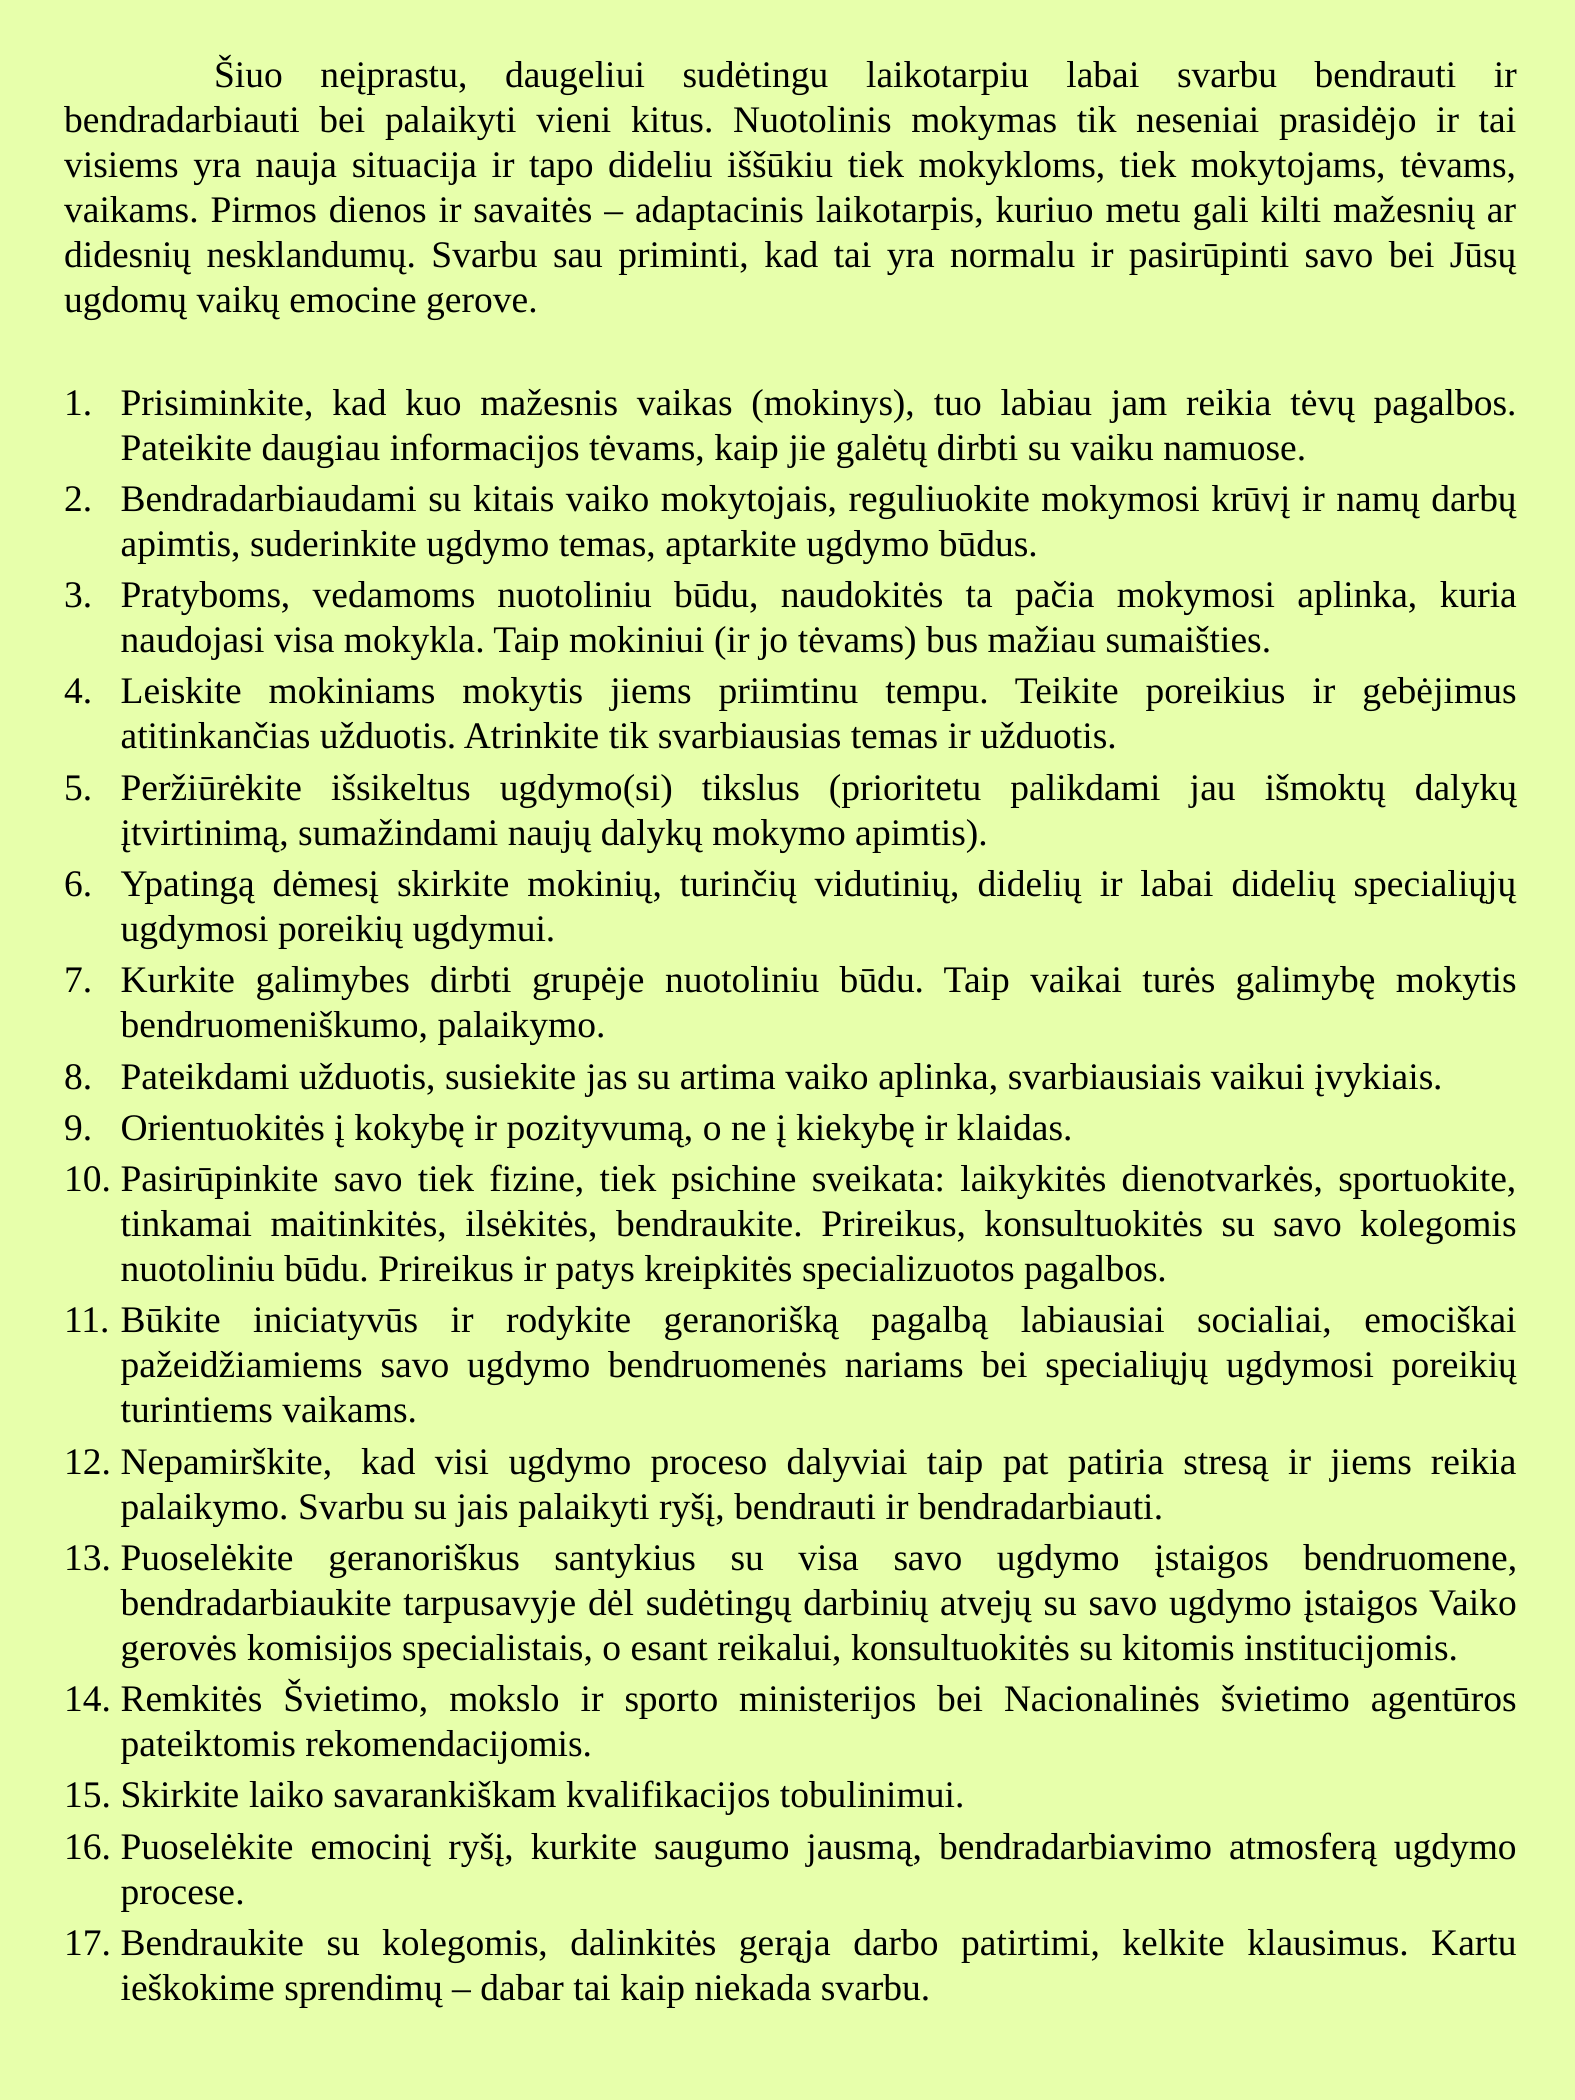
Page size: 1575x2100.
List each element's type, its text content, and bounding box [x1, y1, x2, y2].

list Šiuo neįprastu, daugeliui sudėtingu laikotarpiu labai svarbu bendrauti ir bendradarbiauti bei palaikyti vieni kitus. Nuotolinis mokymas tik neseniai prasidėjo ir tai visiems yra nauja situacija ir tapo dideliu iššūkiu tiek mokykloms, tiek mokytojams, tėvams, vaikams. Pirmos dienos ir savaitės – adaptacinis laikotarpis, kuriuo metu gali kilti mažesnių ar didesnių nesklandumų. Svarbu sau priminti, kad tai yra normalu ir pasirūpinti savo bei Jūsų ugdomų vaikų emocine gerove. Prisiminkite, kad kuo mažesnis vaikas (mokinys), tuo labiau jam reikia tėvų pagalbos. Pateikite daugiau informacijos tėvams, kaip jie galėtų dirbti su vaiku namuose. Bendradarbiaudami su kitais vaiko mokytojais, reguliuokite mokymosi krūvį ir namų darbų apimtis, suderinkite ugdymo temas, aptarkite ugdymo būdus. Pratyboms, vedamoms nuotoliniu būdu, naudokitės ta pačia mokymosi aplinka, kuria naudojasi visa mokykla. Taip mokiniui (ir jo tėvams) bus mažiau sumaišties. Leiskite mokiniams mokytis jiems priimtinu tempu. Teikite poreikius ir gebėjimus atitinkančias užduotis. Atrinkite tik svarbiausias temas ir užduotis. Peržiūrėkite išsikeltus ugdymo(si) tikslus (prioritetu palikdami jau išmoktų dalykų įtvirtinimą, sumažindami naujų dalykų mokymo apimtis). Ypatingą dėmesį skirkite mokinių, turinčių vidutinių, didelių ir labai didelių specialiųjų ugdymosi poreikių ugdymui. Kurkite galimybes dirbti grupėje nuotoliniu būdu. Taip vaikai turės galimybę mokytis bendruomeniškumo, palaikymo. Pateikdami užduotis, susiekite jas su artima vaiko aplinka, svarbiausiais vaikui įvykiais. Orientuokitės į kokybę ir pozityvumą, o ne į kiekybę ir klaidas. Pasirūpinkite savo tiek fizine, tiek psichine sveikata: laikykitės dienotvarkės, sportuokite, tinkamai maitinkitės, ilsėkitės, bendraukite. Prireikus, konsultuokitės su savo kolegomis nuotoliniu būdu. Prireikus ir patys kreipkitės specializuotos pagalbos. Būkite iniciatyvūs ir rodykite geranorišką pagalbą labiausiai socialiai, emociškai pažeidžiamiems savo ugdymo bendruomenės nariams bei specialiųjų ugdymosi poreikių turintiems vaikams. Nepamirškite, kad visi ugdymo proceso dalyviai taip pat patiria stresą ir jiems reikia palaikymo. Svarbu su jais palaikyti ryšį, bendrauti ir bendradarbiauti. Puoselėkite geranoriškus santykius su visa savo ugdymo įstaigos bendruomene, bendradarbiaukite tarpusavyje dėl sudėtingų darbinių atvejų su savo ugdymo įstaigos Vaiko gerovės komisijos specialistais, o esant reikalui, konsultuokitės su kitomis institucijomis. Remkitės Švietimo, mokslo ir sporto ministerijos bei Nacionalinės švietimo agentūros pateiktomis rekomendacijomis. Skirkite laiko savarankiškam kvalifikacijos tobulinimui. Puoselėkite emocinį ryšį, kurkite saugumo jausmą, bendradarbiavimo atmosferą ugdymo procese. Bendraukite su kolegomis, dalinkitės gerąja darbo patirtimi, kelkite klausimus. Kartu ieškokime sprendimų – dabar tai kaip niekada svarbu. [49, 40, 1534, 2067]
